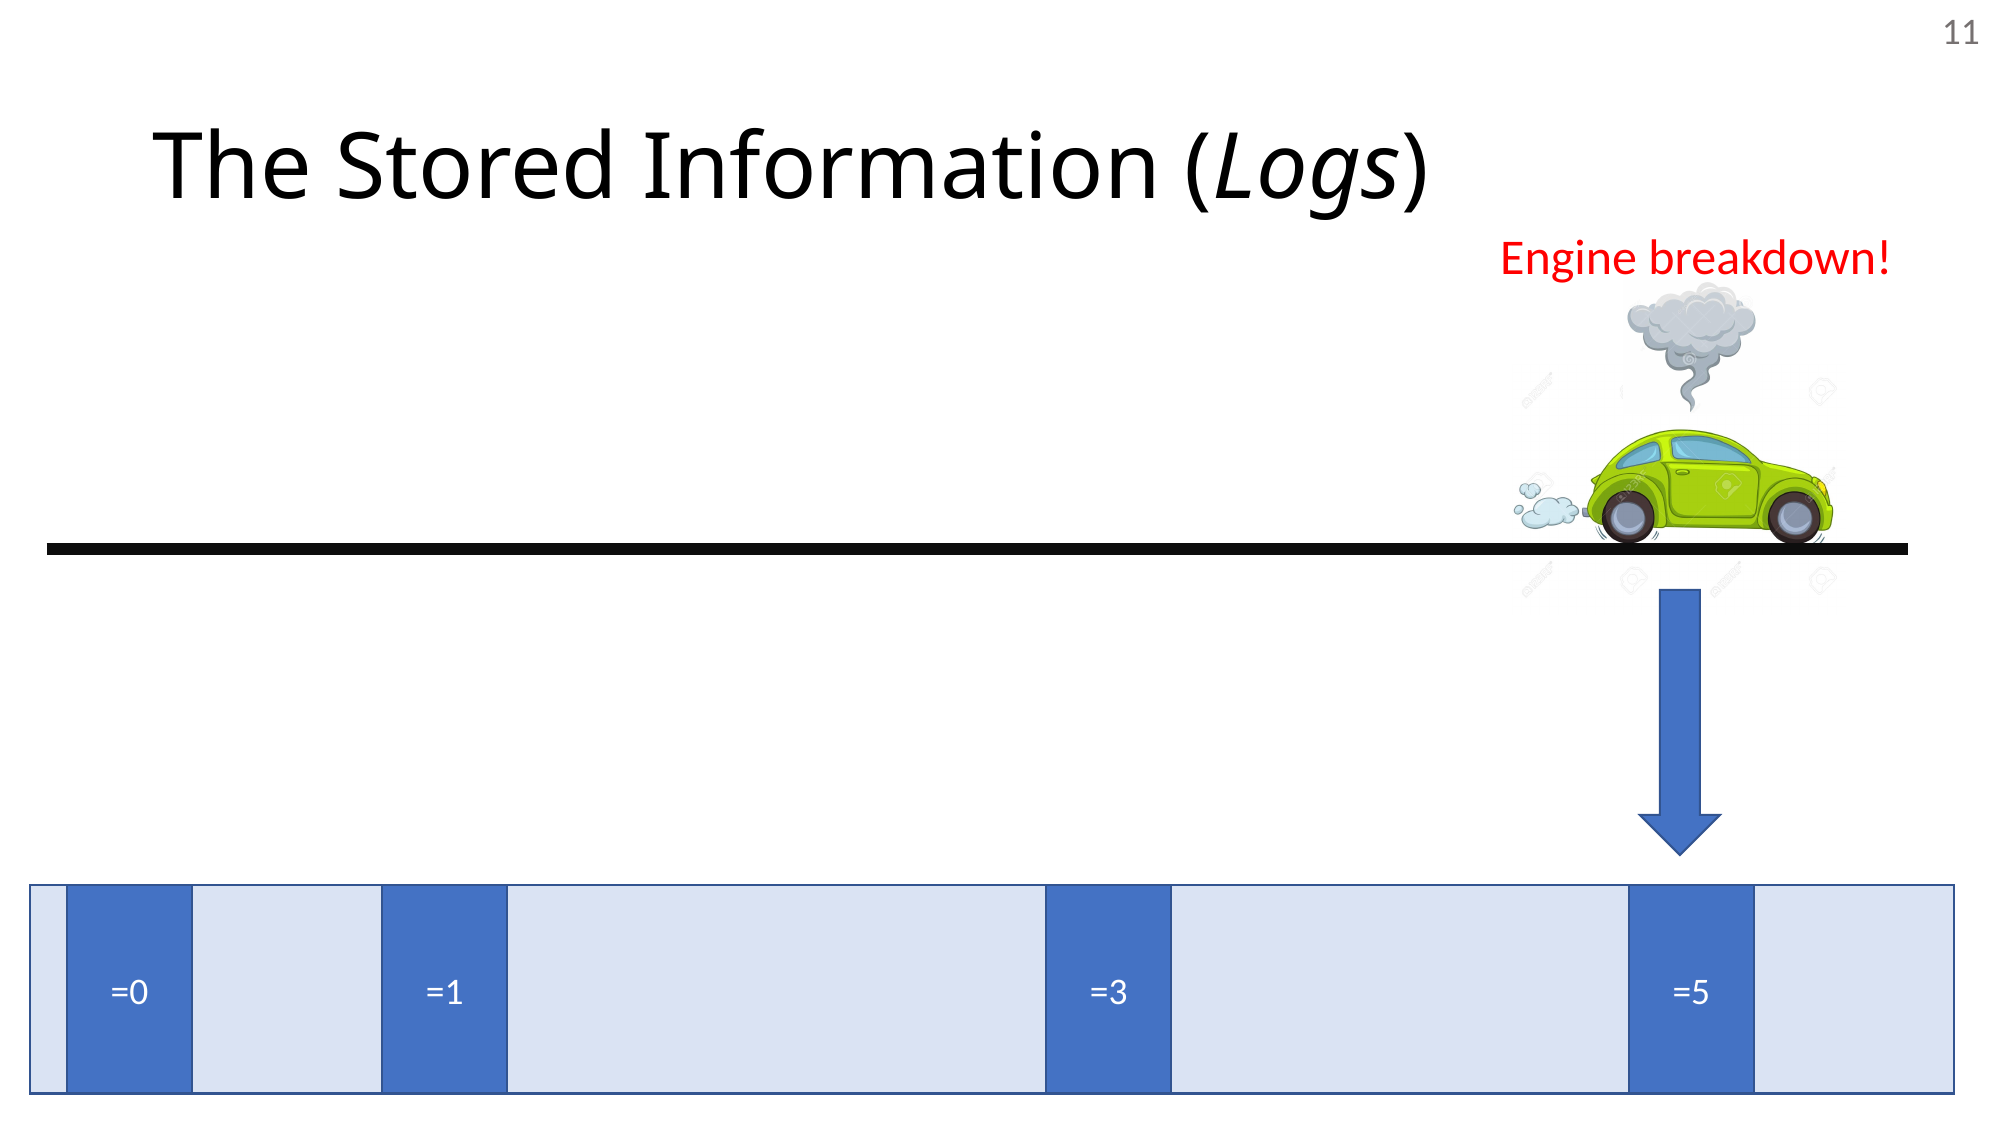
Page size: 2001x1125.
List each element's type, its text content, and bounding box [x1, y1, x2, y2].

text_box [1755, 884, 1955, 1095]
text_box 11 [1927, 0, 2000, 60]
text_box [193, 884, 381, 1095]
text_box [508, 884, 1045, 1095]
text_box [29, 884, 66, 1095]
picture [1512, 280, 1846, 548]
text_box Engine breakdown! [1485, 216, 1933, 292]
text_box [1637, 615, 1723, 857]
title The Stored Information (Logs) [137, 59, 1863, 278]
text_box [1172, 884, 1628, 1095]
picture [1512, 550, 1846, 615]
